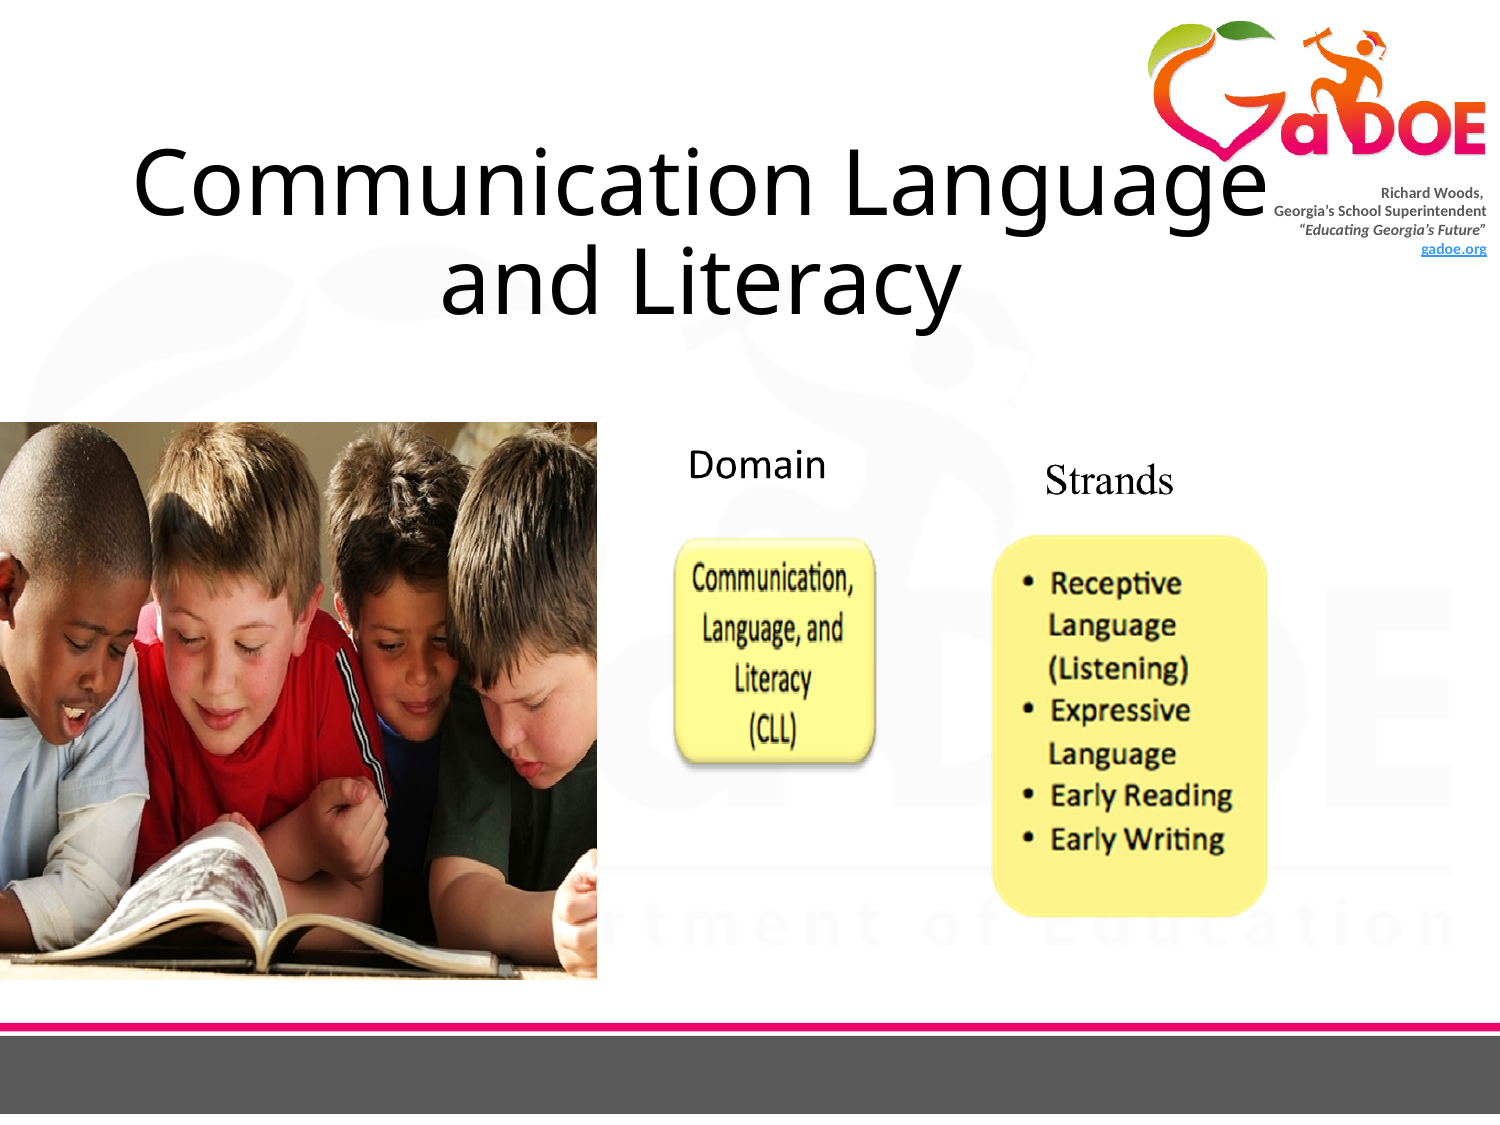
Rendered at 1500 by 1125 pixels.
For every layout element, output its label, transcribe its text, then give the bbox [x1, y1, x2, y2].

picture [1135, 8, 1499, 164]
picture [0, 235, 1473, 980]
title Communication Language and Literacy [66, 126, 1361, 345]
